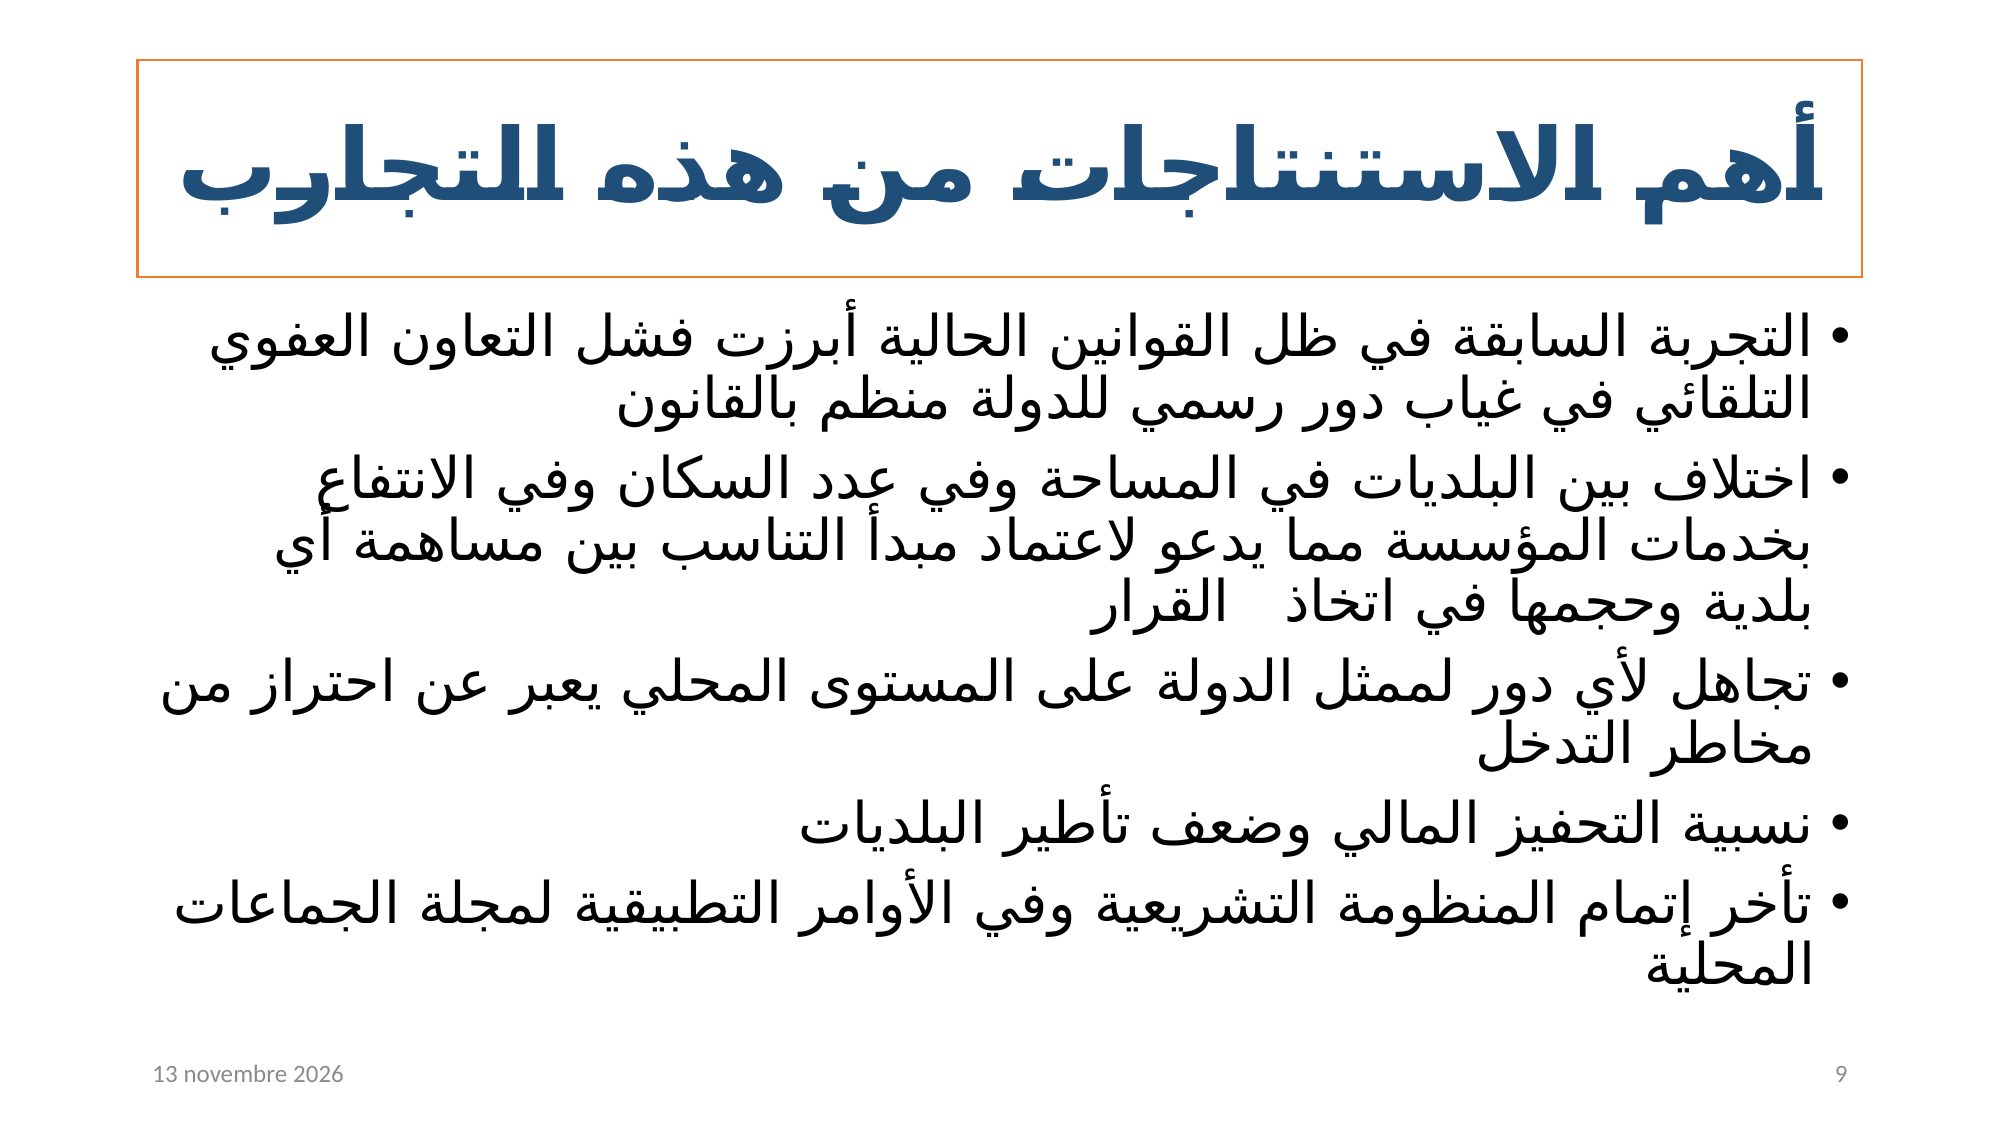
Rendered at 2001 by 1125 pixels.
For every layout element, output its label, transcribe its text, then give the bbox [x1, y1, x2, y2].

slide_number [137, 1042, 588, 1103]
slide_number 9 [1412, 1042, 1863, 1103]
list التجربة السابقة في ظل القوانين الحالية أبرزت فشل التعاون العفوي التلقائي في غياب دور رسمي للدولة منظم بالقانون اختلاف بين البلديات في المساحة وفي عدد السكان وفي الانتفاع بخدمات المؤسسة مما يدعو لاعتماد مبدأ التناسب بين مساهمة أي بلدية وحجمها في اتخاذ القرار تجاهل لأي دور لممثل الدولة على المستوى المحلي يعبر عن احتراز من مخاطر التدخل نسبية التحفيز المالي وضعف تأطير البلديات تأخر إتمام المنظومة التشريعية وفي الأوامر التطبيقية لمجلة الجماعات المحلية [137, 299, 1863, 1014]
title أهم الاستنتاجات من هذه التجارب [136, 59, 1863, 278]
